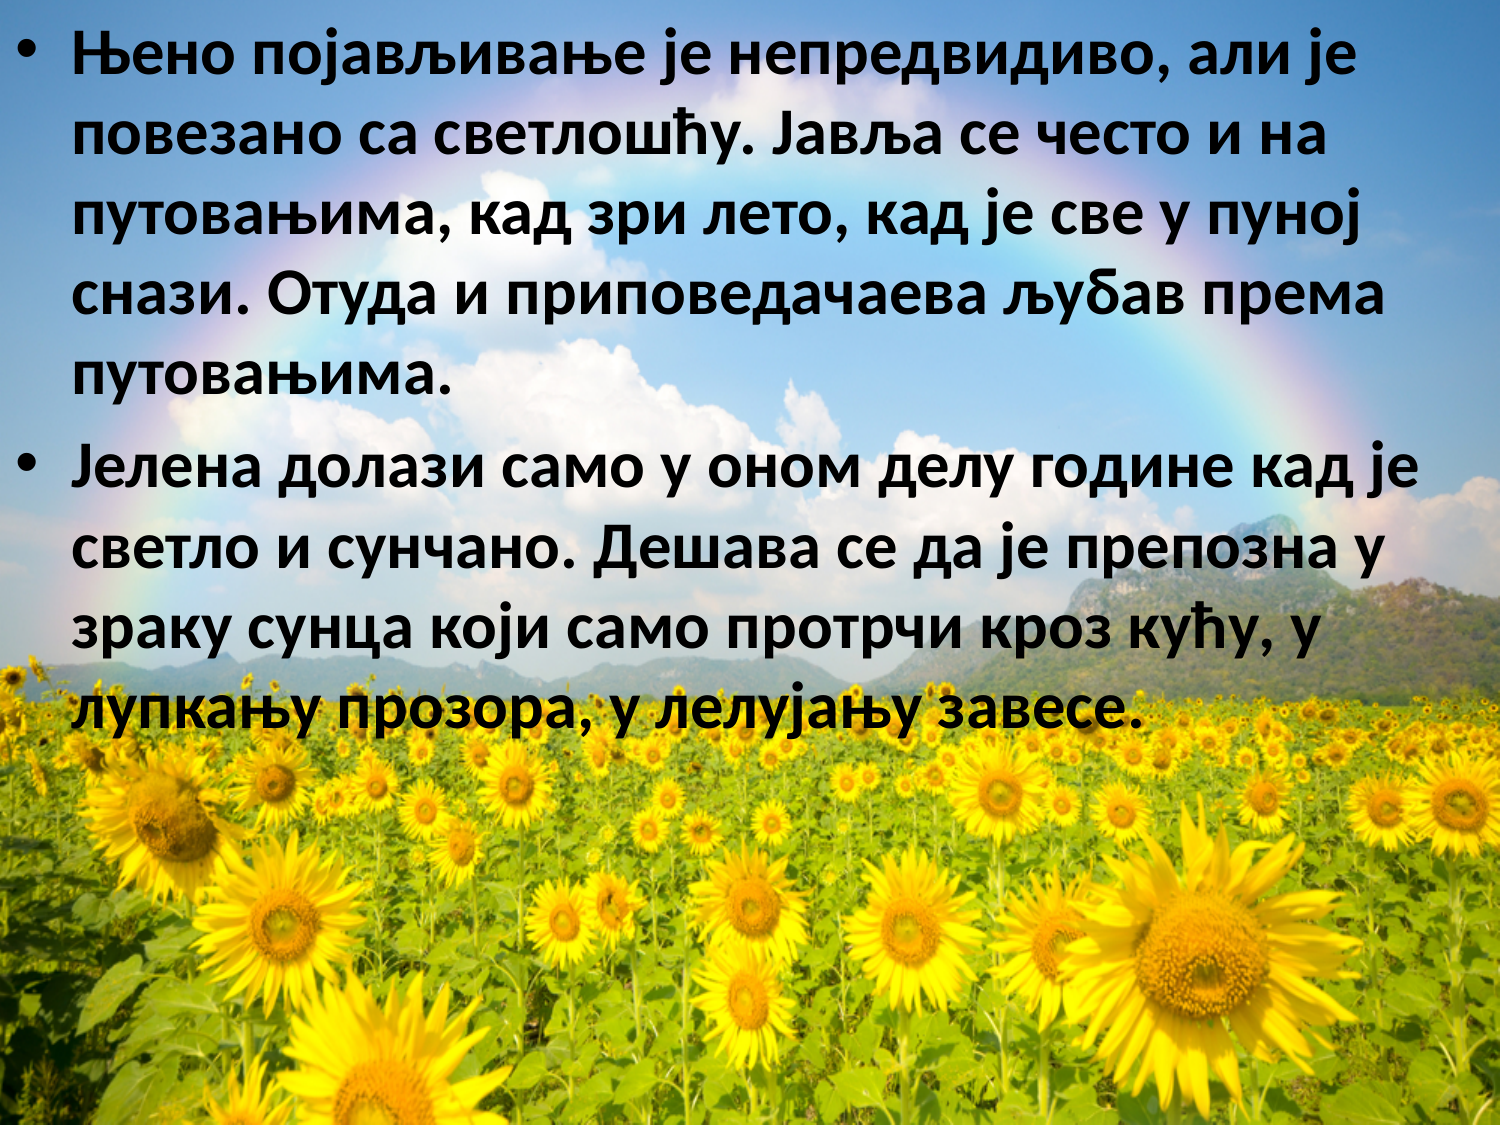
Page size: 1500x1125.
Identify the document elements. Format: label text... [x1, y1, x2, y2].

list Њено појављивање је непредвидиво, али је повезано са светлошћу. Јавља се често и на путовањима, кад зри лето, кад је све у пуној снази. Отуда и приповедачаева љубав према путовањима. Јелена долази само у оном делу године кад је светло и сунчано. Дешава се да је препозна у зраку сунца који само протрчи кроз кућу, у лупкању прозора, у лелујању завесе. [0, 0, 1500, 1125]
